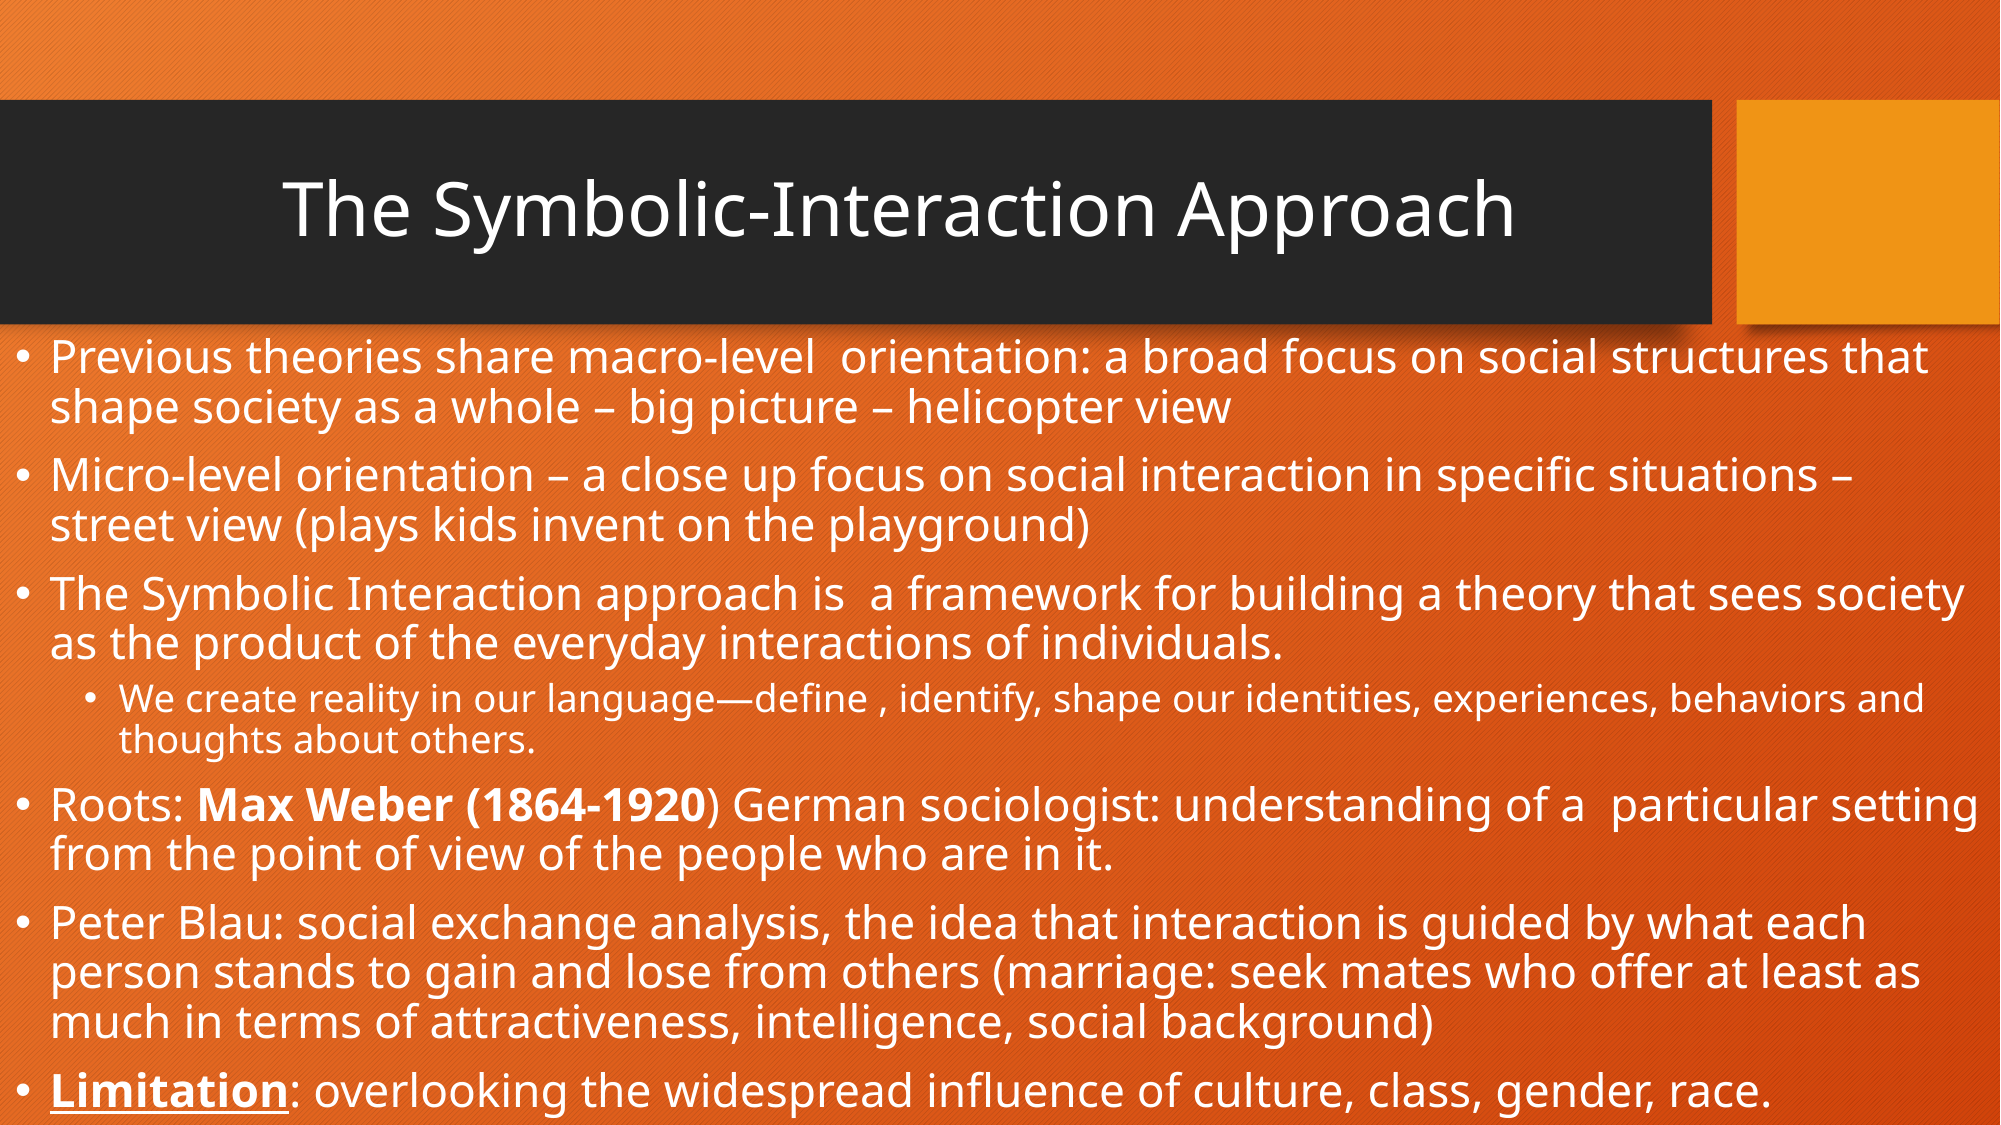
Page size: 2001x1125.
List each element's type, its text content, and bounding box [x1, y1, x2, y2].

title The Symbolic-Interaction Approach [111, 123, 1689, 301]
list Previous theories share macro-level orientation: a broad focus on social structures that shape society as a whole – big picture – helicopter view Micro-level orientation – a close up focus on social interaction in specific situations – street view (plays kids invent on the playground) The Symbolic Interaction approach is a framework for building a theory that sees society as the product of the everyday interactions of individuals. We create reality in our language—define , identify, shape our identities, experiences, behaviors and thoughts about others. Roots: Max Weber (1864-1920) German sociologist: understanding of a particular setting from the point of view of the people who are in it. Peter Blau: social exchange analysis, the idea that interaction is guided by what each person stands to gain and lose from others (marriage: seek mates who offer at least as much in terms of attractiveness, intelligence, social background) Limitation: overlooking the widespread influence of culture, class, gender, race. [0, 326, 2000, 1125]
